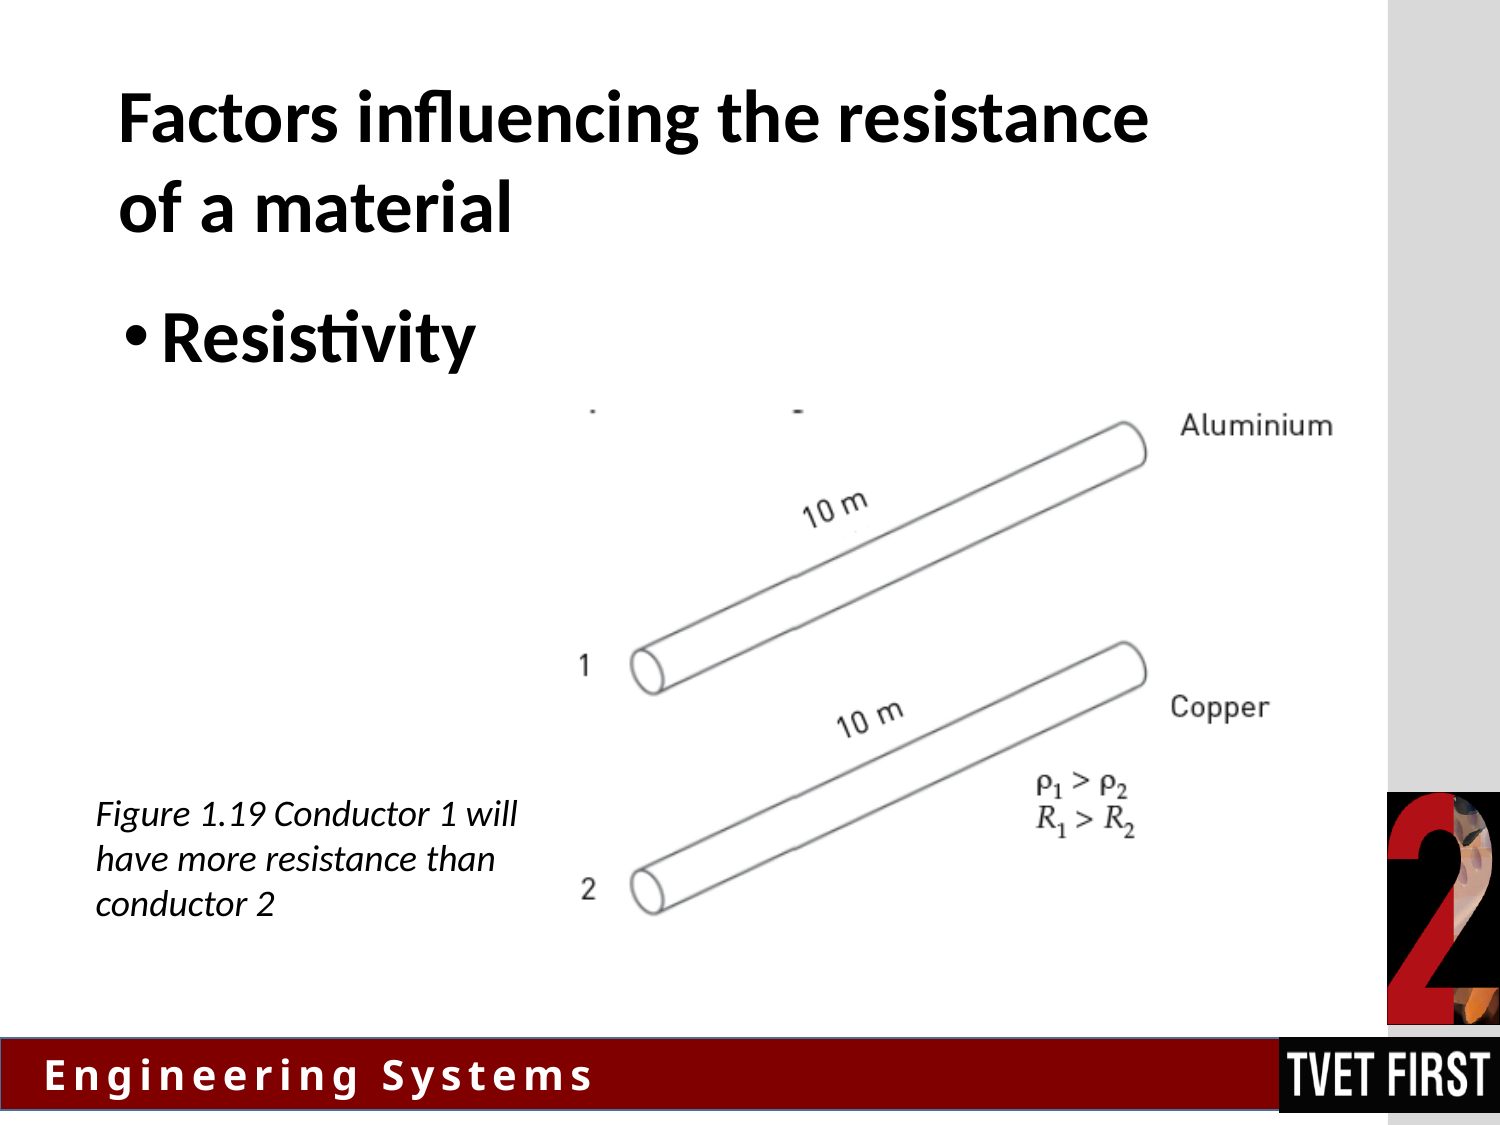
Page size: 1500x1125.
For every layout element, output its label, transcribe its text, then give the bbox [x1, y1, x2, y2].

list Resistivity [108, 290, 1459, 402]
picture [1387, 792, 1500, 1025]
picture [572, 405, 1348, 934]
text_box Figure 1.19 Conductor 1 will have more resistance than conductor 2 [80, 782, 572, 932]
title Factors influencing the resistance of a material [103, 59, 1370, 256]
picture [1279, 1037, 1500, 1113]
